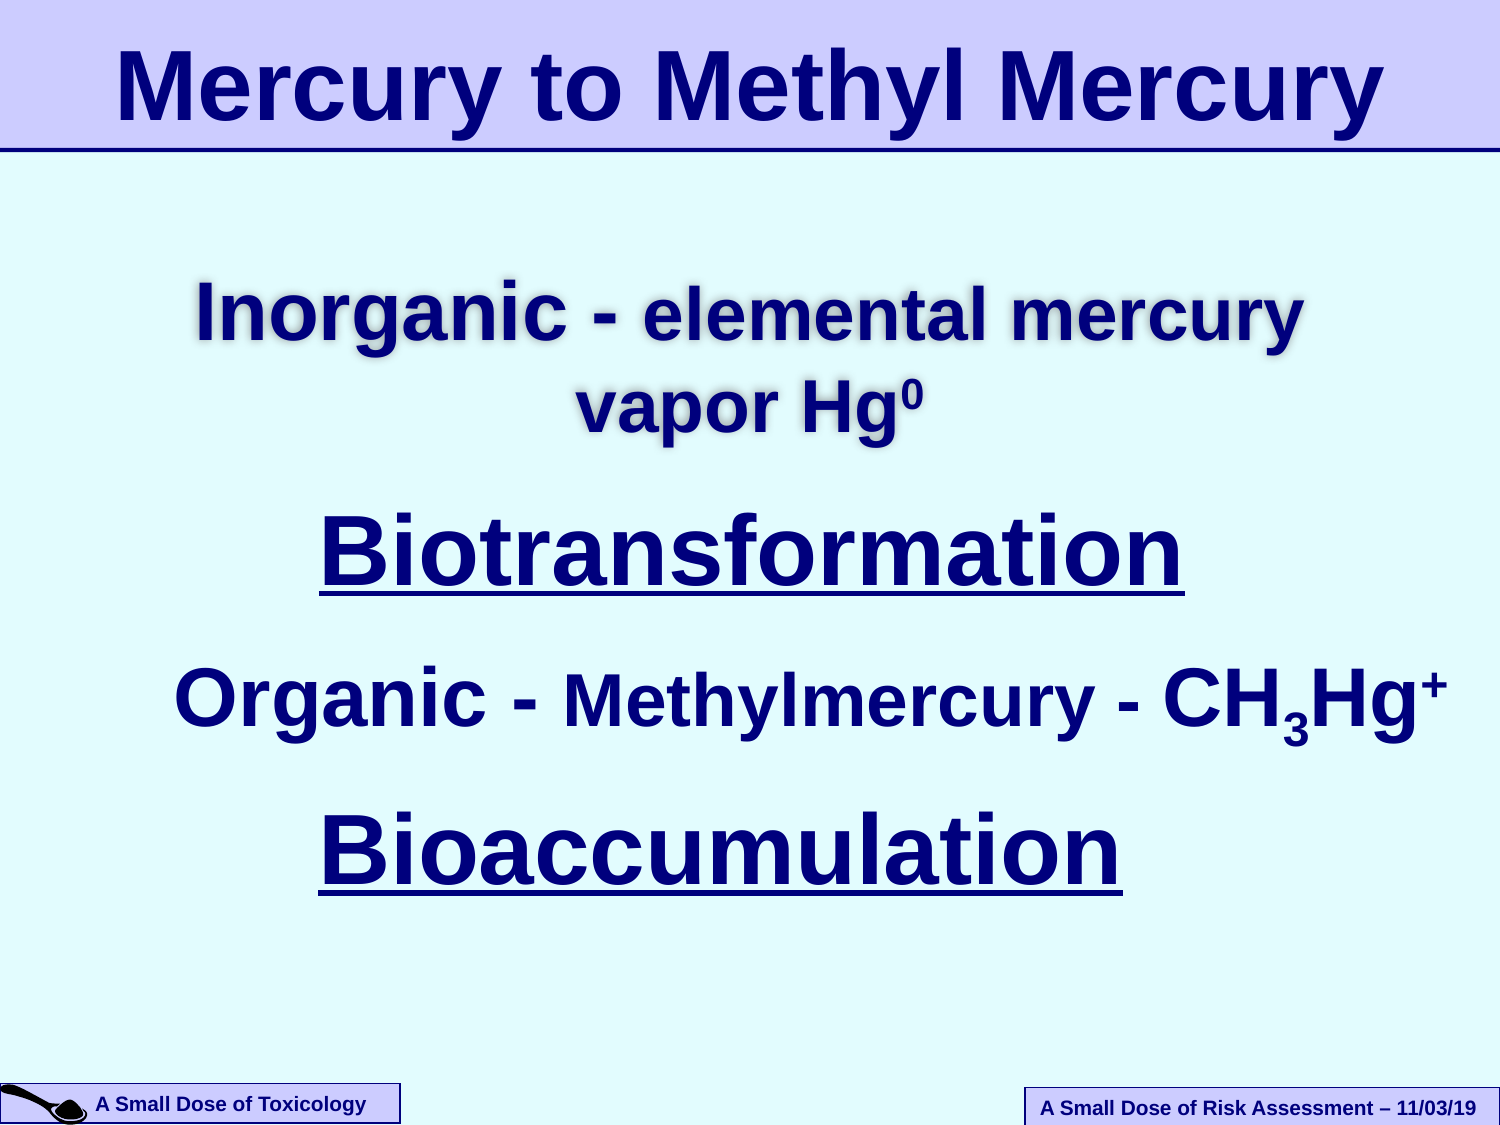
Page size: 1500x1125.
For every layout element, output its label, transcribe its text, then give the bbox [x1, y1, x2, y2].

text_box Inorganic - elemental mercury vapor Hg0 [72, 249, 1428, 455]
text_box Bioaccumulation [303, 777, 1140, 912]
text_box Organic - Methylmercury - CH3Hg+ [159, 635, 1464, 764]
text_box Biotransformation [303, 477, 1200, 613]
title Mercury to Methyl Mercury [87, 12, 1413, 148]
